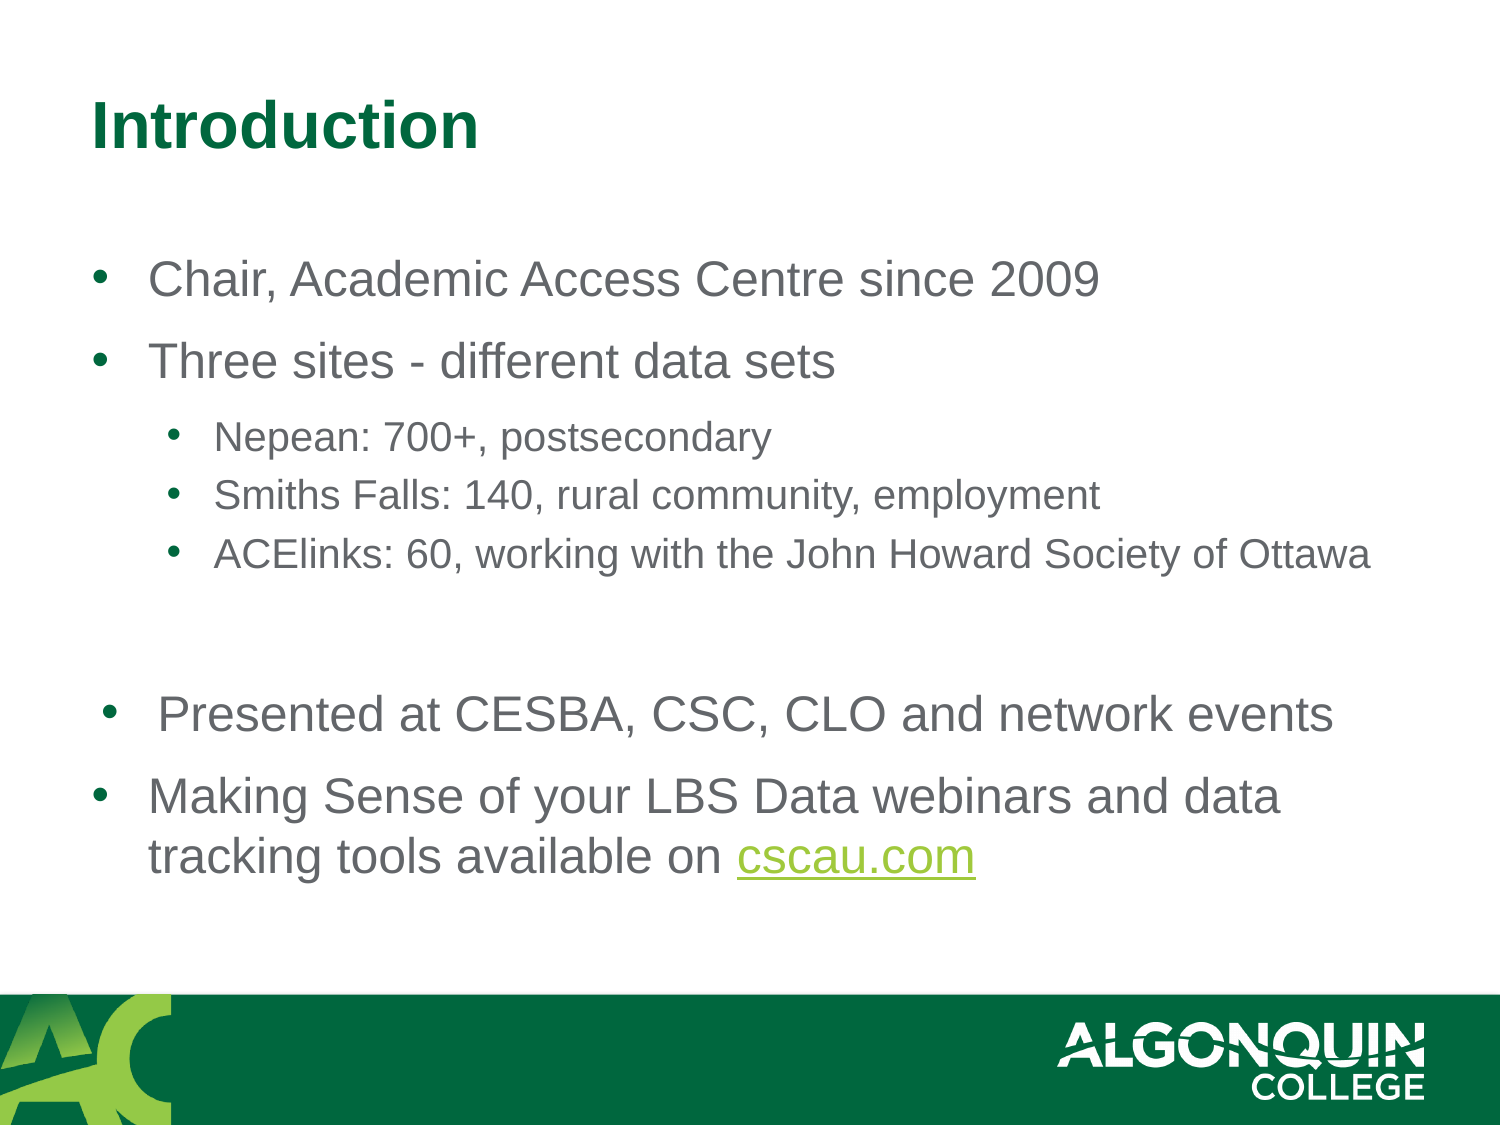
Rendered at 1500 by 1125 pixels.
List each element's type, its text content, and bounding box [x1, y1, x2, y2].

list Chair, Academic Access Centre since 2009 Three sites - different data sets Nepean: 700+, postsecondary Smiths Falls: 140, rural community, employment ACElinks: 60, working with the John Howard Society of Ottawa Presented at CESBA, CSC, CLO and network events Making Sense of your LBS Data webinars and data tracking tools available on cscau.com [76, 238, 1424, 953]
picture [0, 994, 172, 1125]
title Introduction [76, 23, 1424, 221]
picture [1057, 1022, 1424, 1100]
